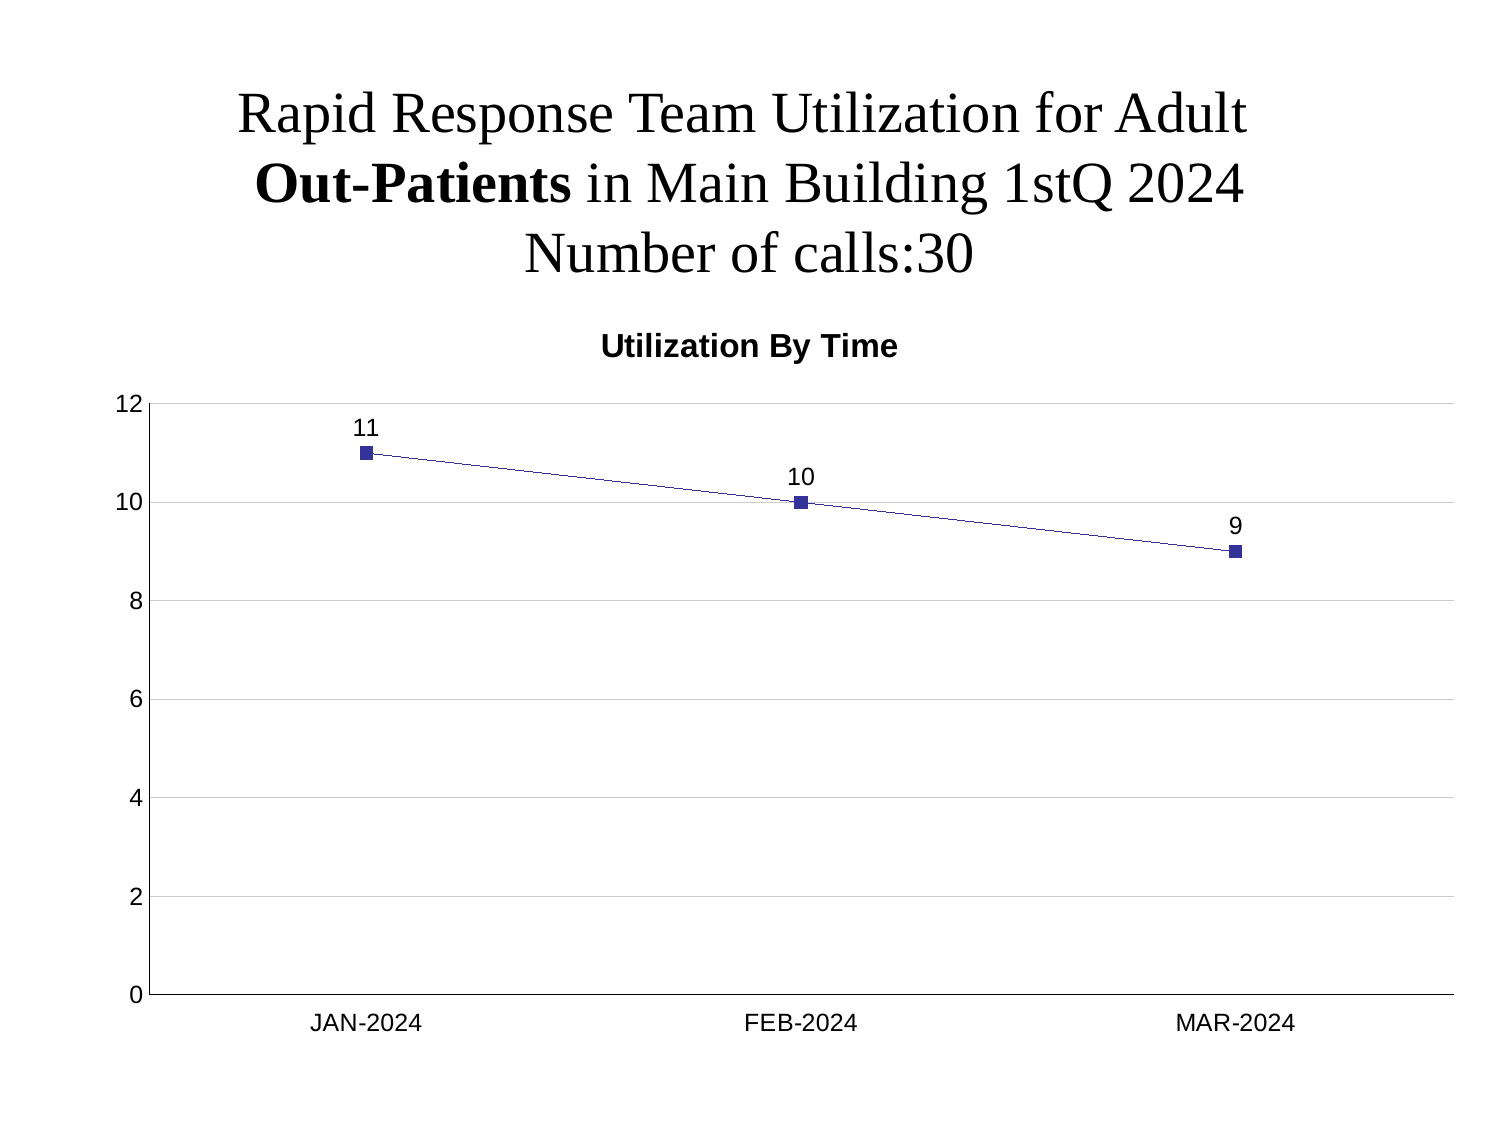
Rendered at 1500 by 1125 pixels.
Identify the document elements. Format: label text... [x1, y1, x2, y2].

chart [17, 293, 1483, 1120]
text_box Rapid Response Team Utilization for Adult Out-Patients in Main Building 1stQ 2024 Number of calls:30 [0, 66, 1500, 292]
